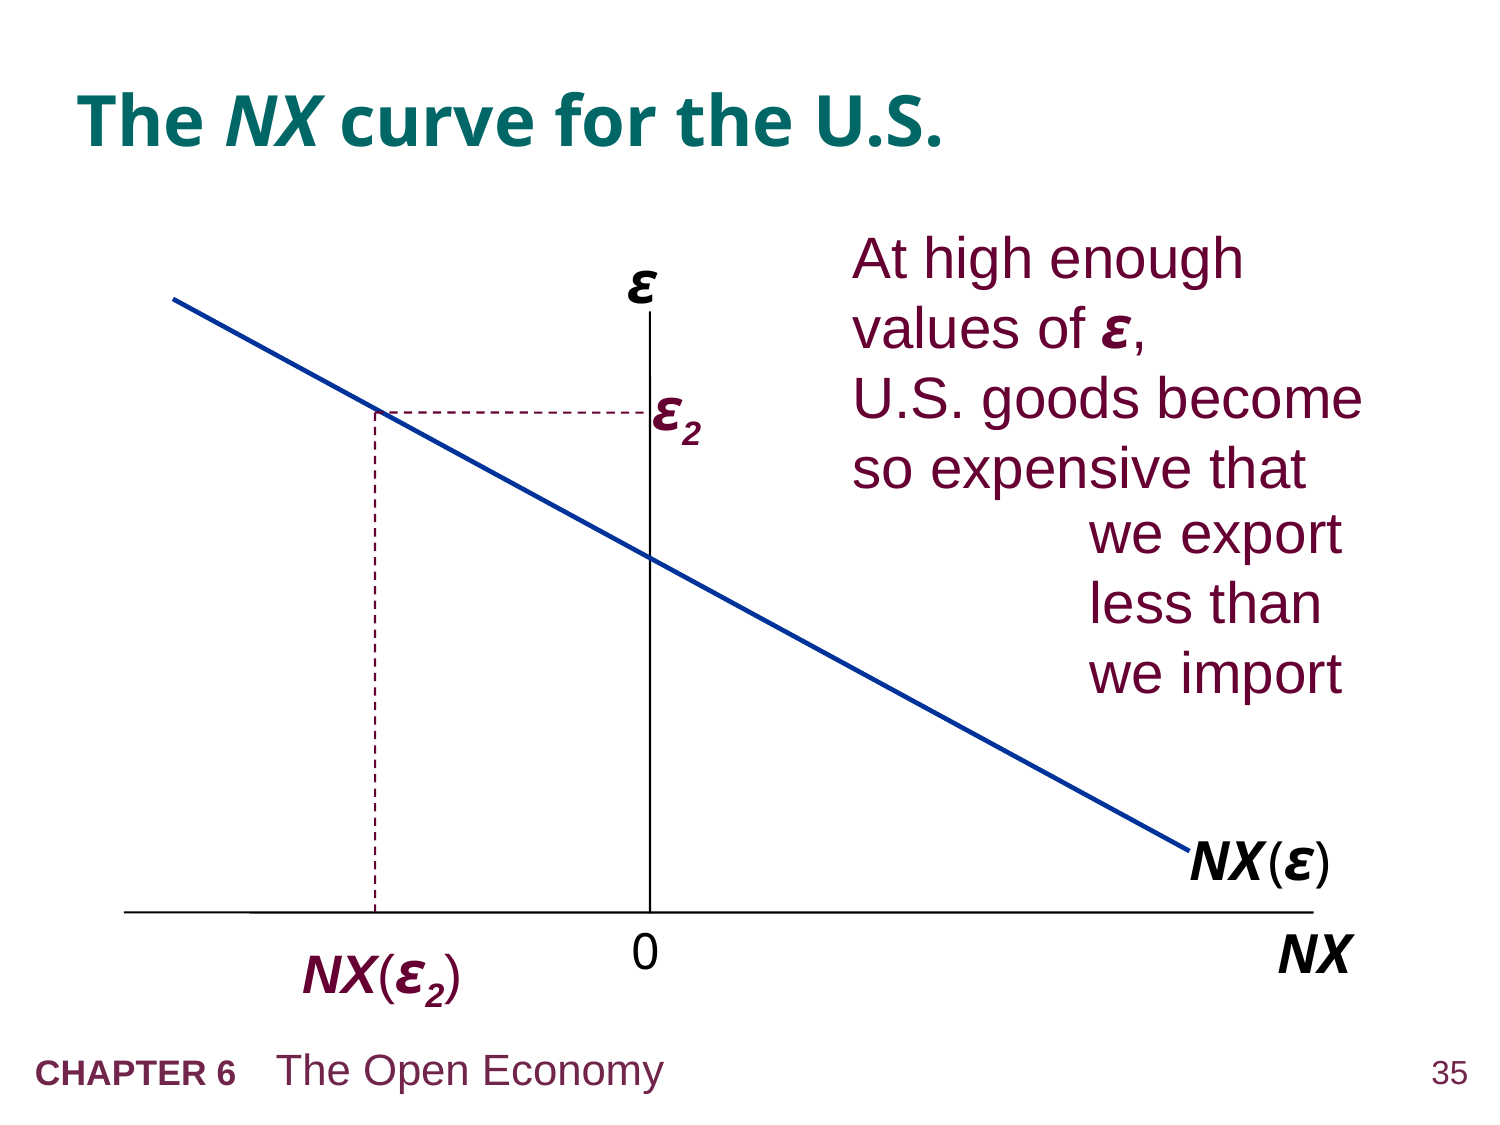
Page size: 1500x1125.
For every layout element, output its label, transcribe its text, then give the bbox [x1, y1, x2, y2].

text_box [637, 212, 1401, 410]
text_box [287, 412, 1413, 1013]
title The NX curve for the U.S. [76, 38, 1430, 193]
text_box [174, 299, 632, 901]
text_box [124, 237, 632, 993]
